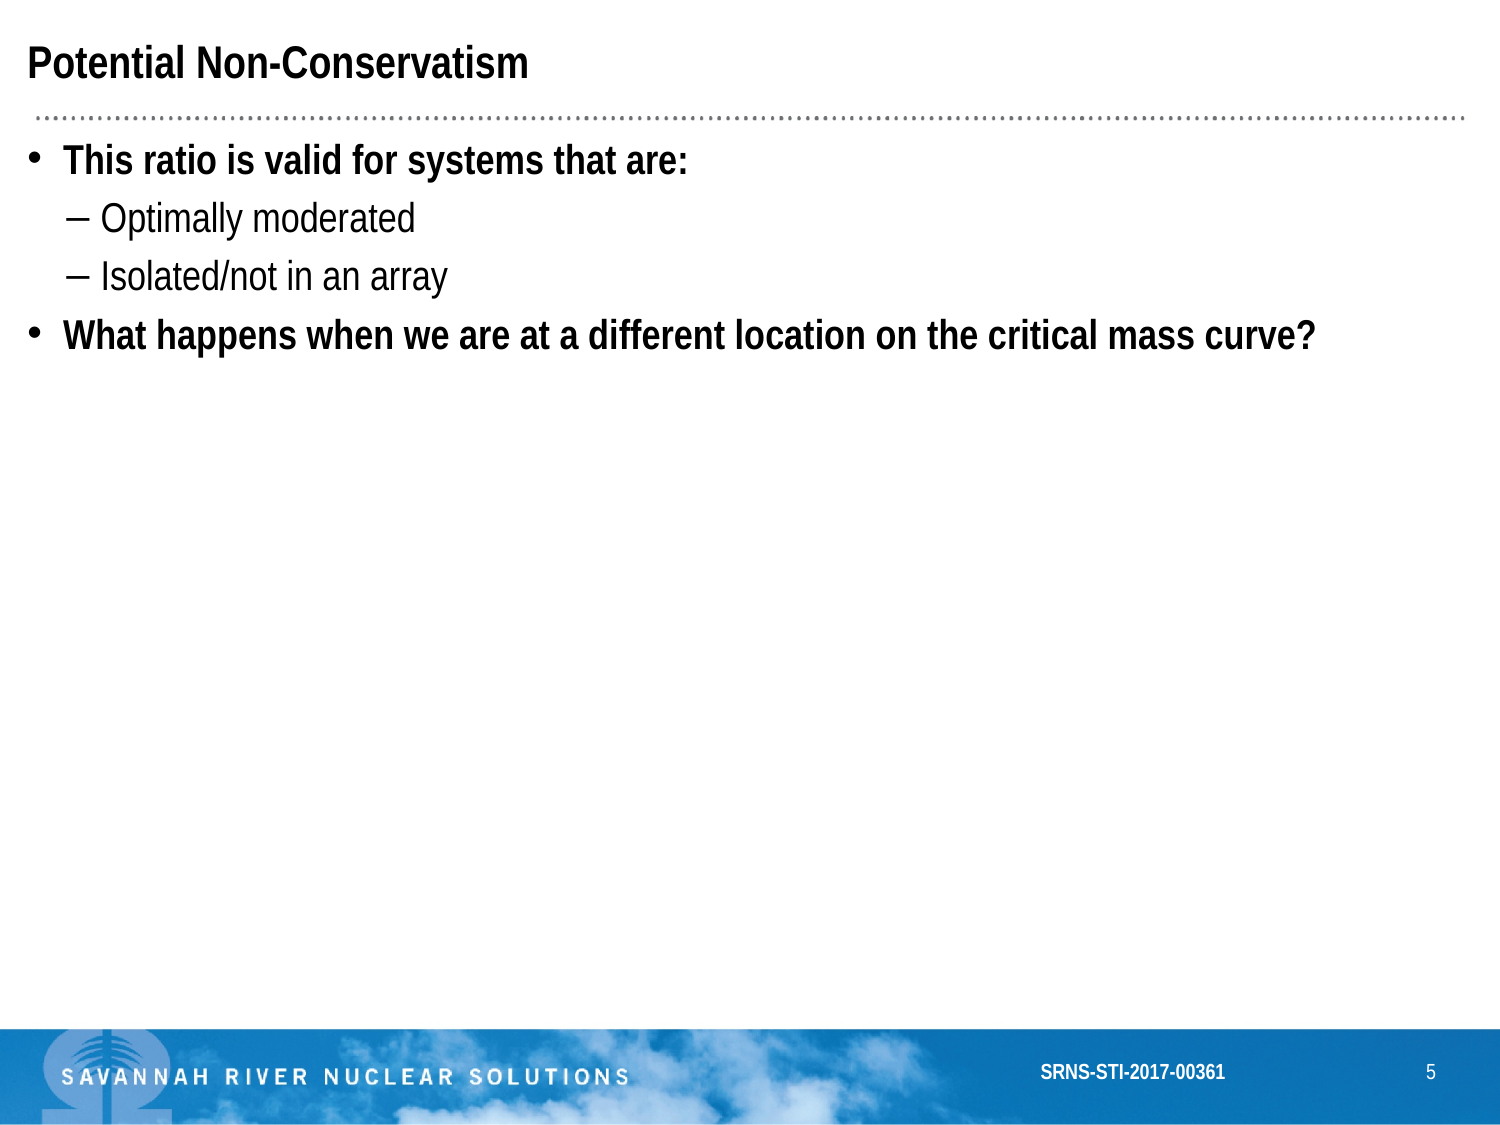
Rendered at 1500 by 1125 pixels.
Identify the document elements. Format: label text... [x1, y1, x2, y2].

list Potential Non-Conservatism [12, 24, 1463, 100]
slide_number 5 [1400, 1050, 1463, 1100]
list This ratio is valid for systems that are: Optimally moderated Isolated/not in an array What happens when we are at a different location on the critical mass curve? [12, 125, 1438, 963]
picture [0, 116, 1500, 1125]
text_box SRNS-STI-2017-00361 [1025, 1049, 1242, 1091]
